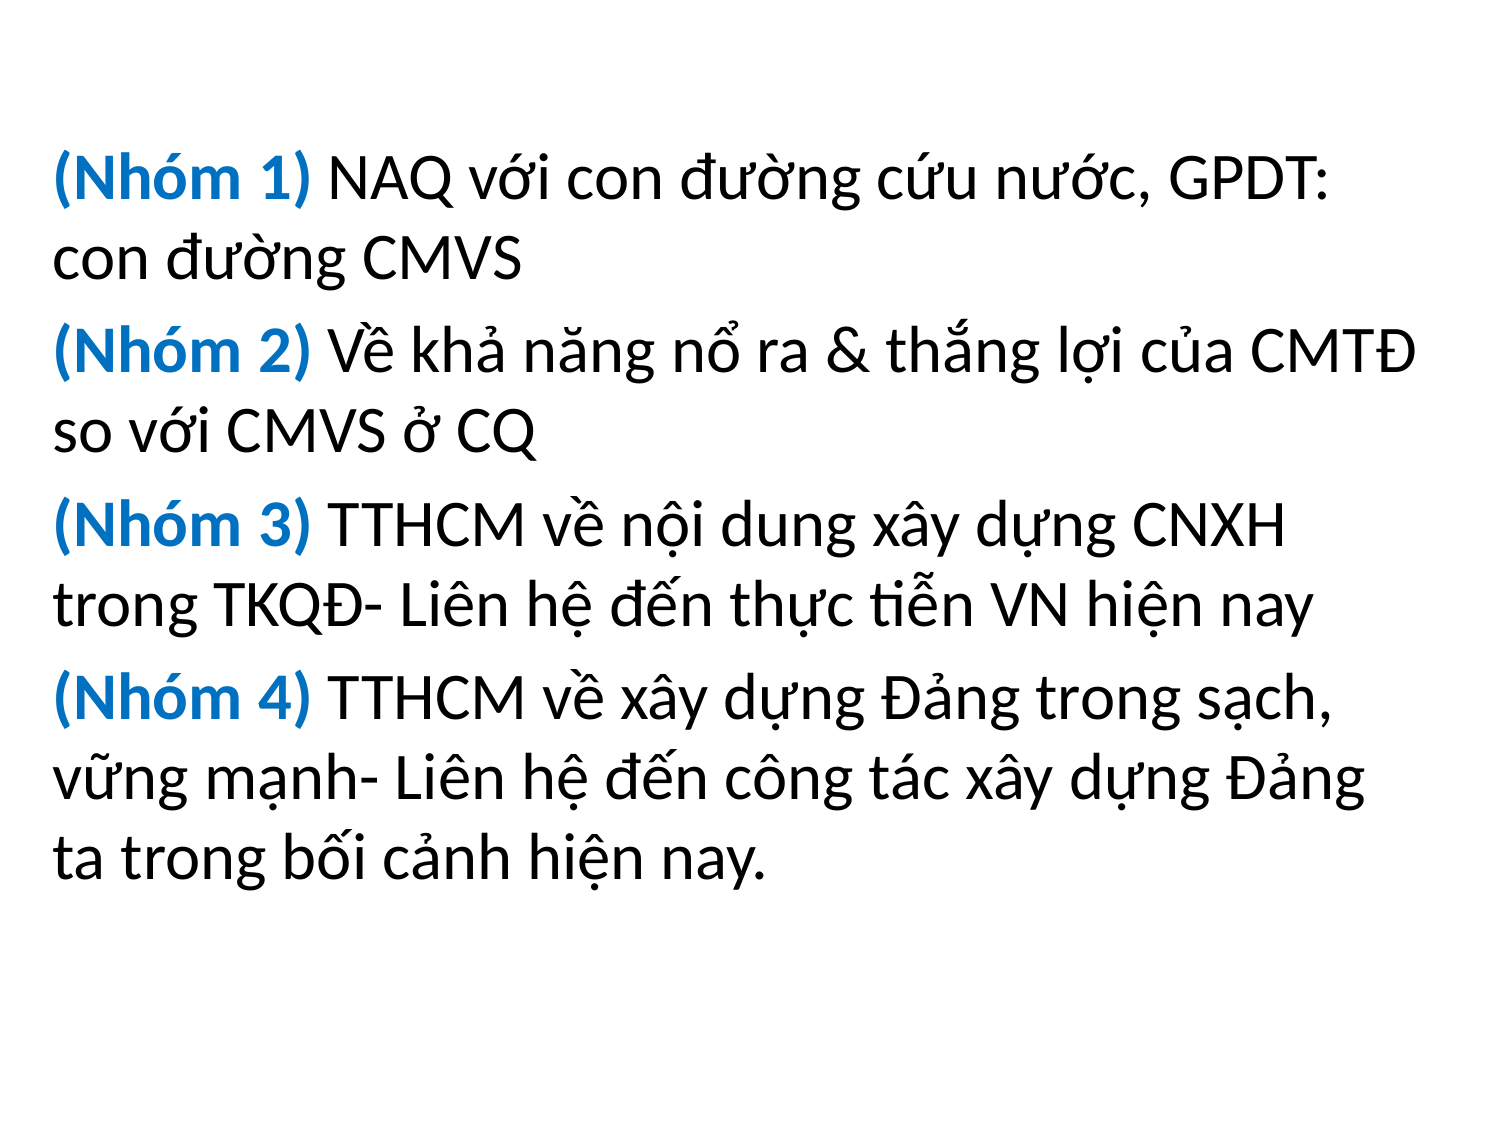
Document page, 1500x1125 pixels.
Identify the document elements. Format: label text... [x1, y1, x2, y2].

subtitle (Nhóm 1) NAQ với con đường cứu nước, GPDT: con đường CMVS (Nhóm 2) Về khả năng nổ ra & thắng lợi của CMTĐ so với CMVS ở CQ (Nhóm 3) TTHCM về nội dung xây dựng CNXH trong TKQĐ- Liên hệ đến thực tiễn VN hiện nay (Nhóm 4) TTHCM về xây dựng Đảng trong sạch, vững mạnh- Liên hệ đến công tác xây dựng Đảng ta trong bối cảnh hiện nay. [37, 125, 1450, 1025]
